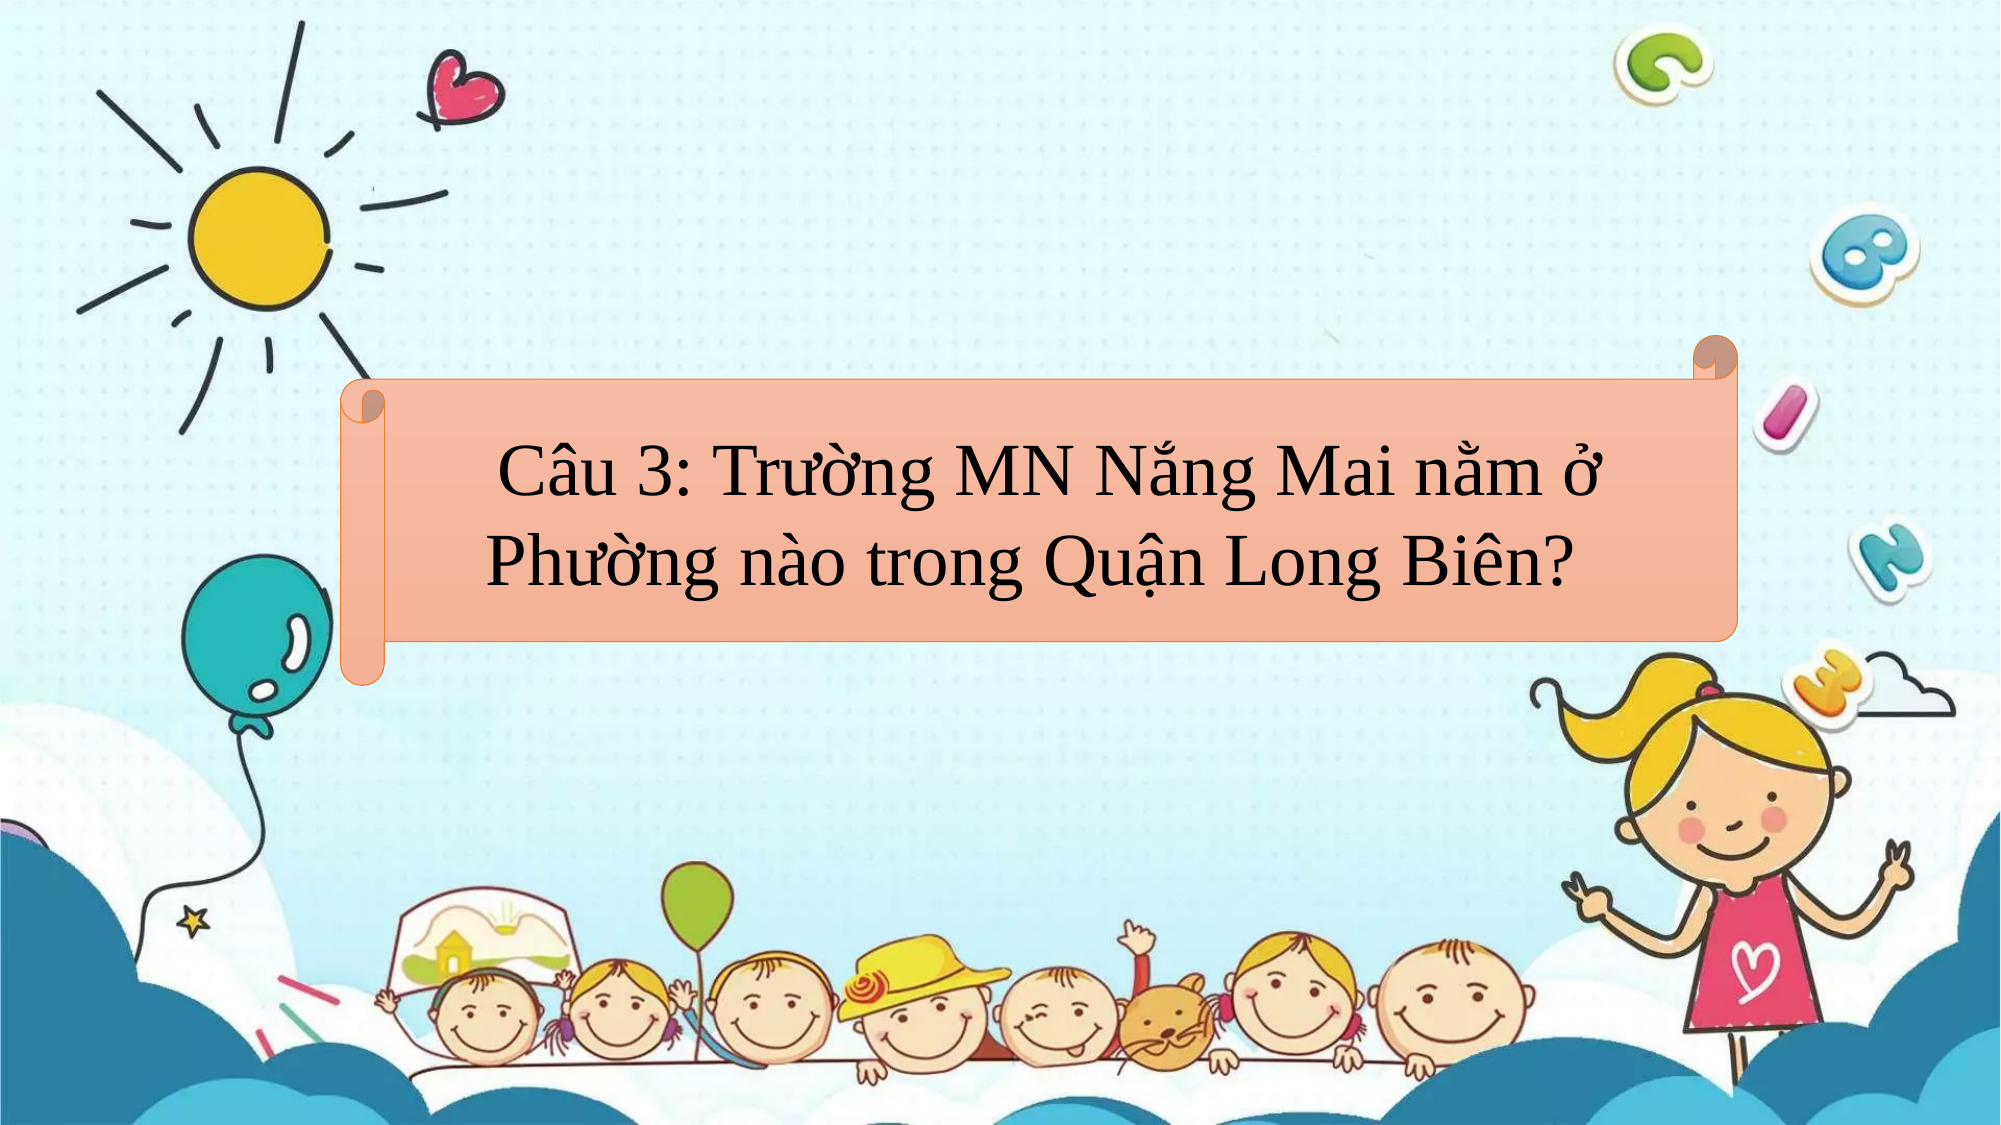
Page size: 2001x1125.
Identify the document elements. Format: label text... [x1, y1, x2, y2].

text_box Câu 3: Trường MN Nắng Mai nằm ở Phường nào trong Quận Long Biên? [339, 334, 1738, 686]
picture [0, 0, 2001, 1125]
